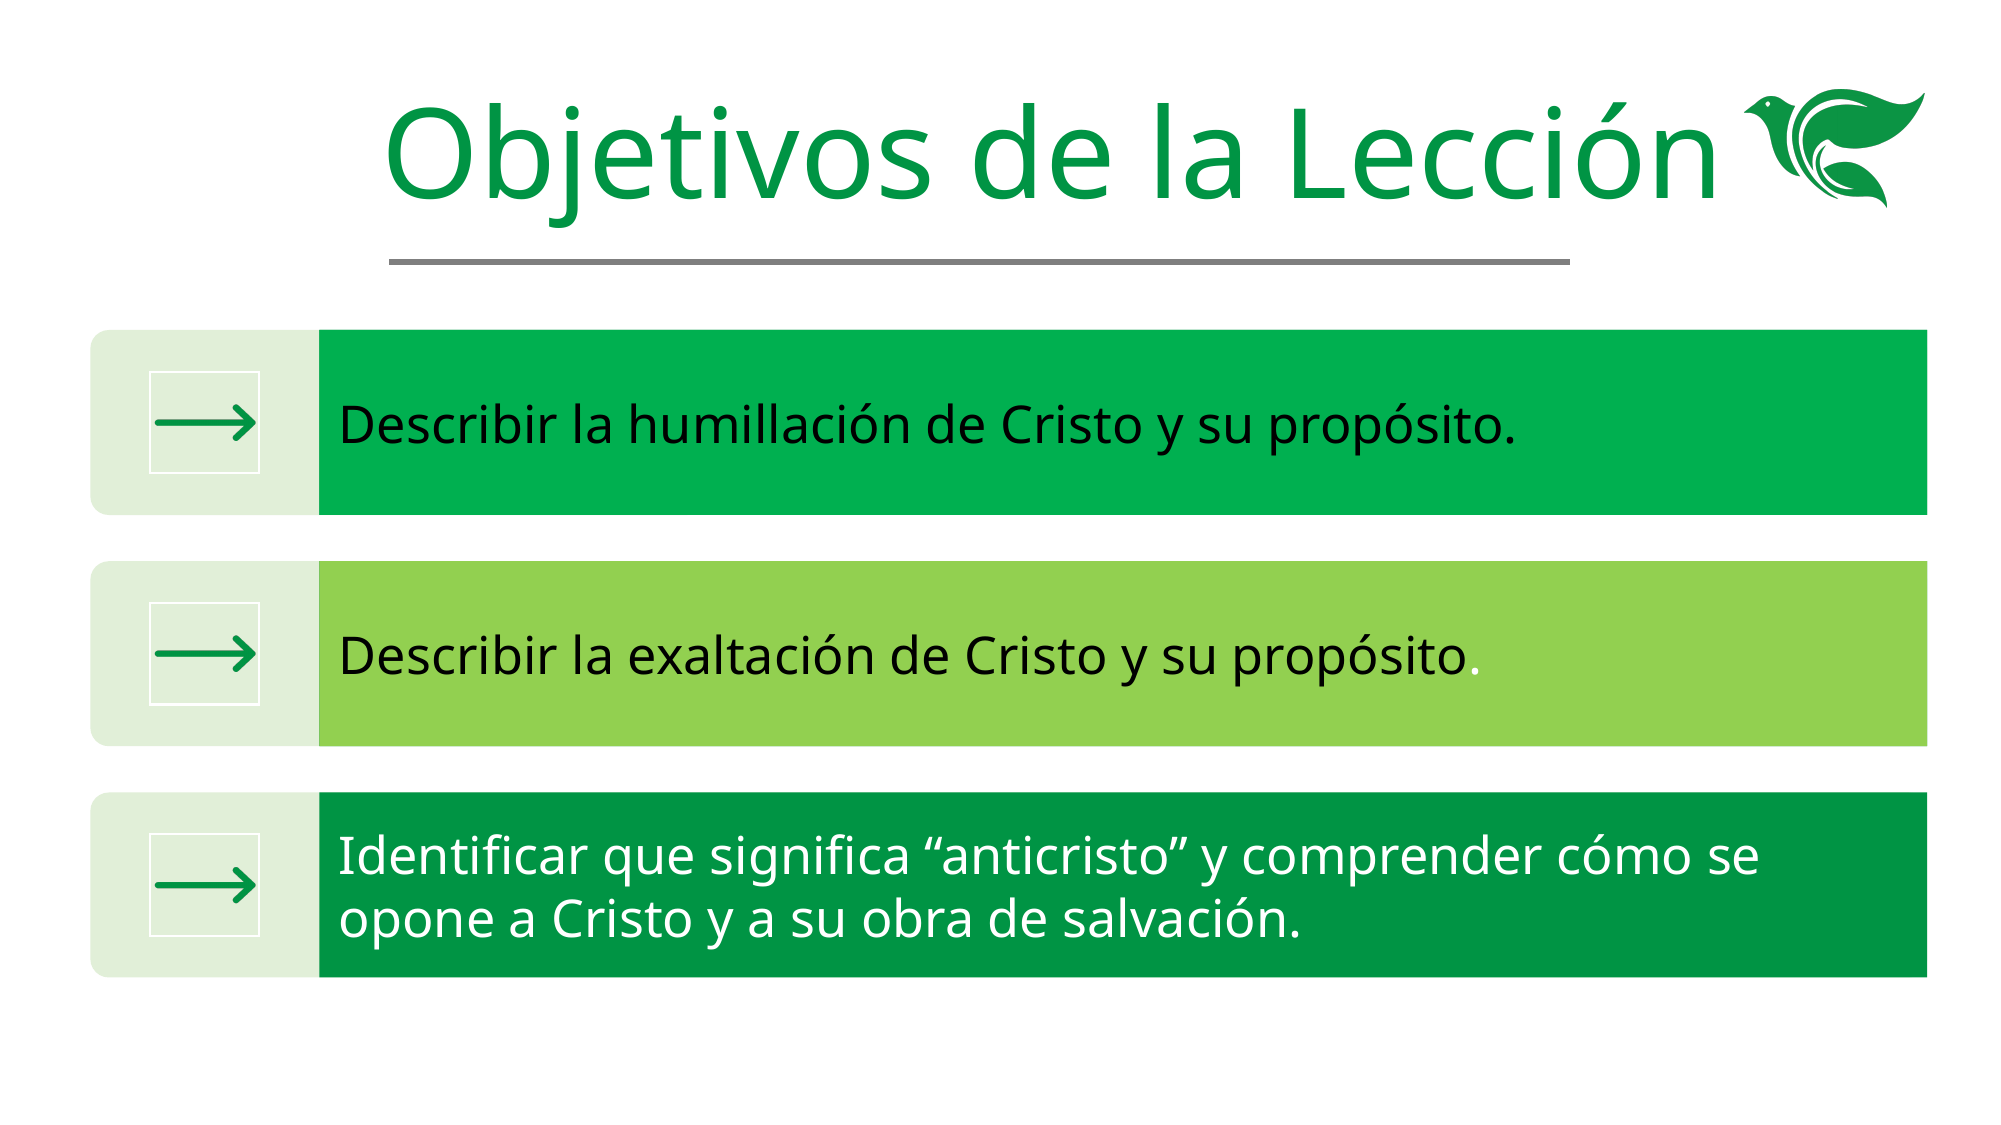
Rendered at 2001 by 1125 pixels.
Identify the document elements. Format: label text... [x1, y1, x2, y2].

picture [1722, 47, 1953, 240]
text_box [90, 329, 1928, 978]
text_box Objetivos de la Lección [366, 66, 1717, 232]
